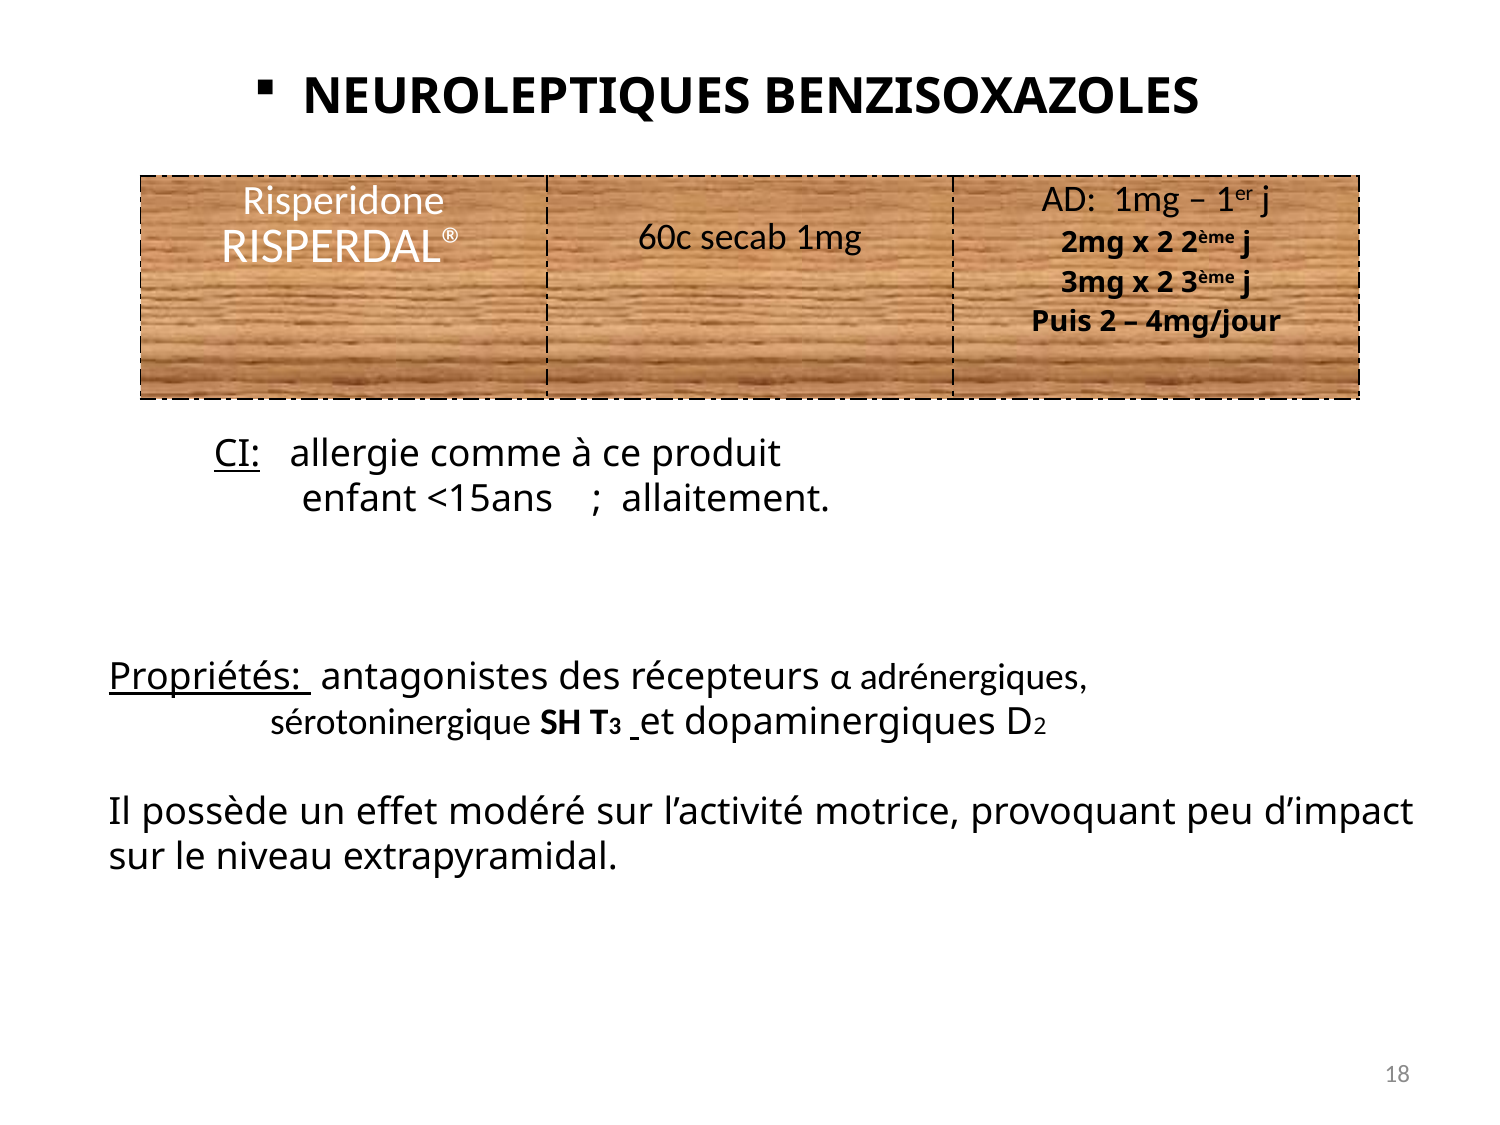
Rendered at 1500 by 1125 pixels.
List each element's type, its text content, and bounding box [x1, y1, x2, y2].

table_header AD: 1mg – 1er j 2mg x 2 2ème j 3mg x 2 3ème j Puis 2 – 4mg/jour [953, 176, 1359, 399]
text_box Propriétés: antagonistes des récepteurs α adrénergiques, sérotoninergique SH T3 et dopaminergiques D2 Il possède un effet modéré sur l’activité motrice, provoquant peu d’impact sur le niveau extrapyramidal. [93, 644, 1430, 885]
slide_number 18 [1074, 1042, 1425, 1103]
table_header Risperidone RISPERDAL® [141, 176, 547, 399]
table_header 60c secab 1mg [547, 176, 953, 399]
text_box NEUROLEPTIQUES BENZISOXAZOLES [58, 35, 1409, 153]
text_box CI: allergie comme à ce produit enfant <15ans ; allaitement. [199, 421, 1196, 527]
